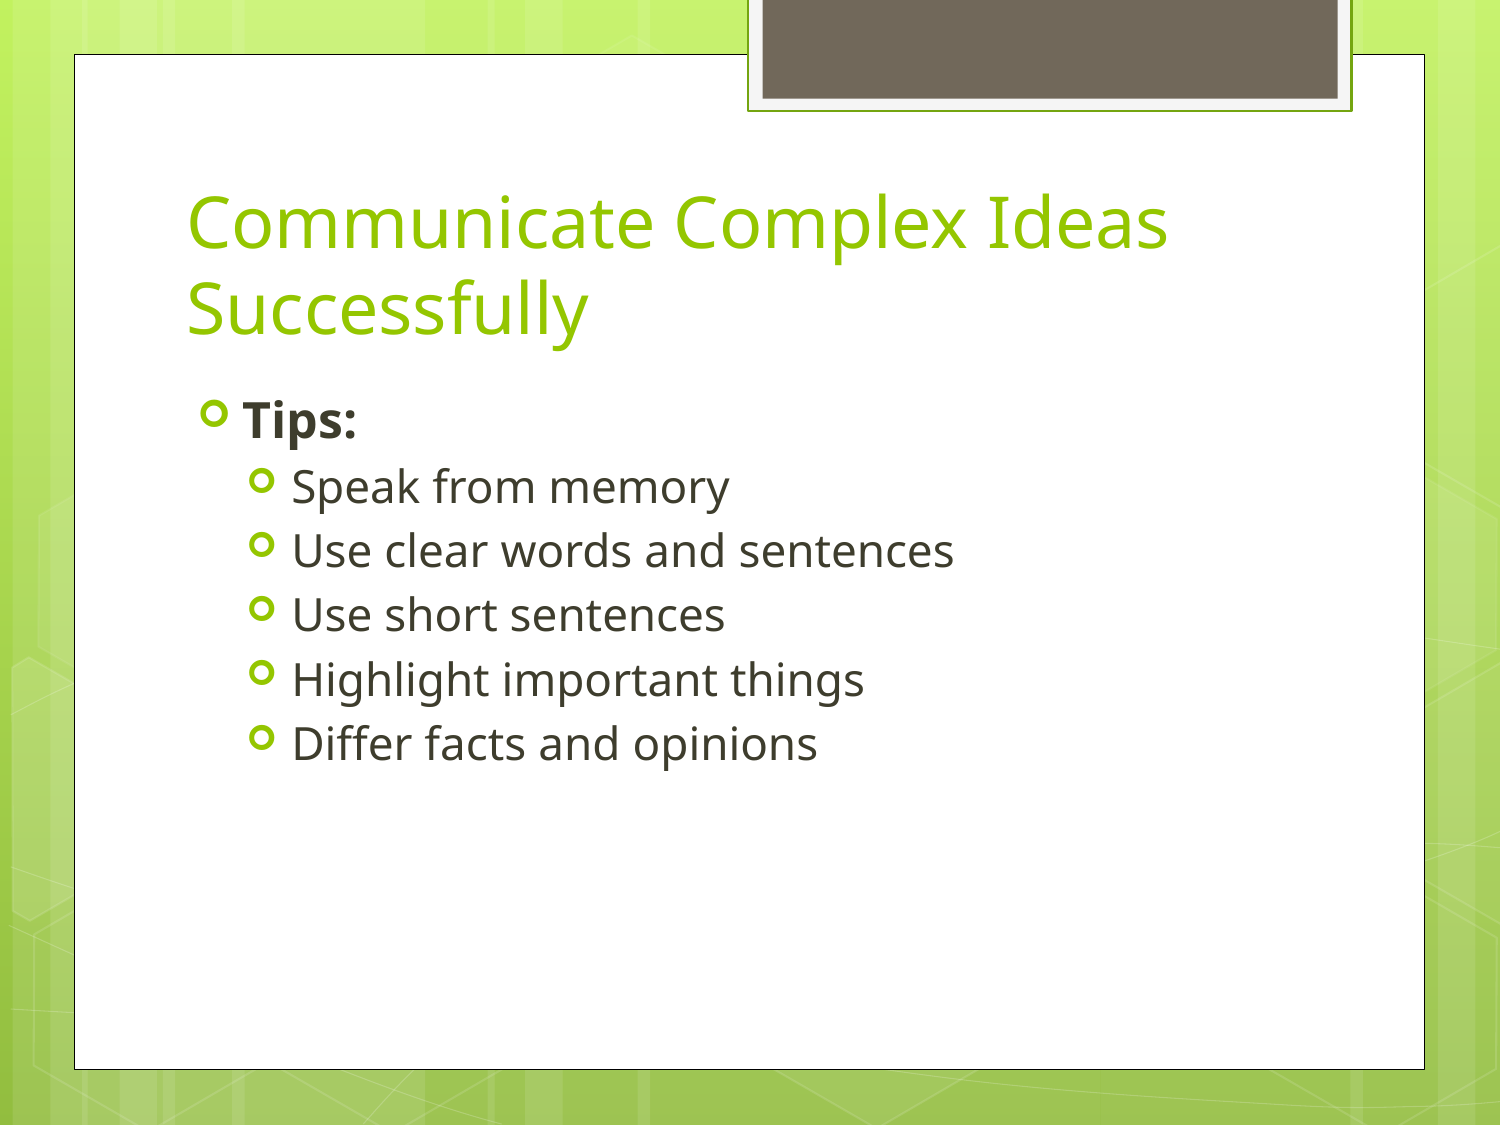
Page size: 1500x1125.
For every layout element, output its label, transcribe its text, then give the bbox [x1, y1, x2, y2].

list Tips: Speak from memory Use clear words and sentences Use short sentences Highlight important things Differ facts and opinions [171, 381, 1283, 957]
title Communicate Complex Ideas Successfully [171, 168, 1324, 357]
